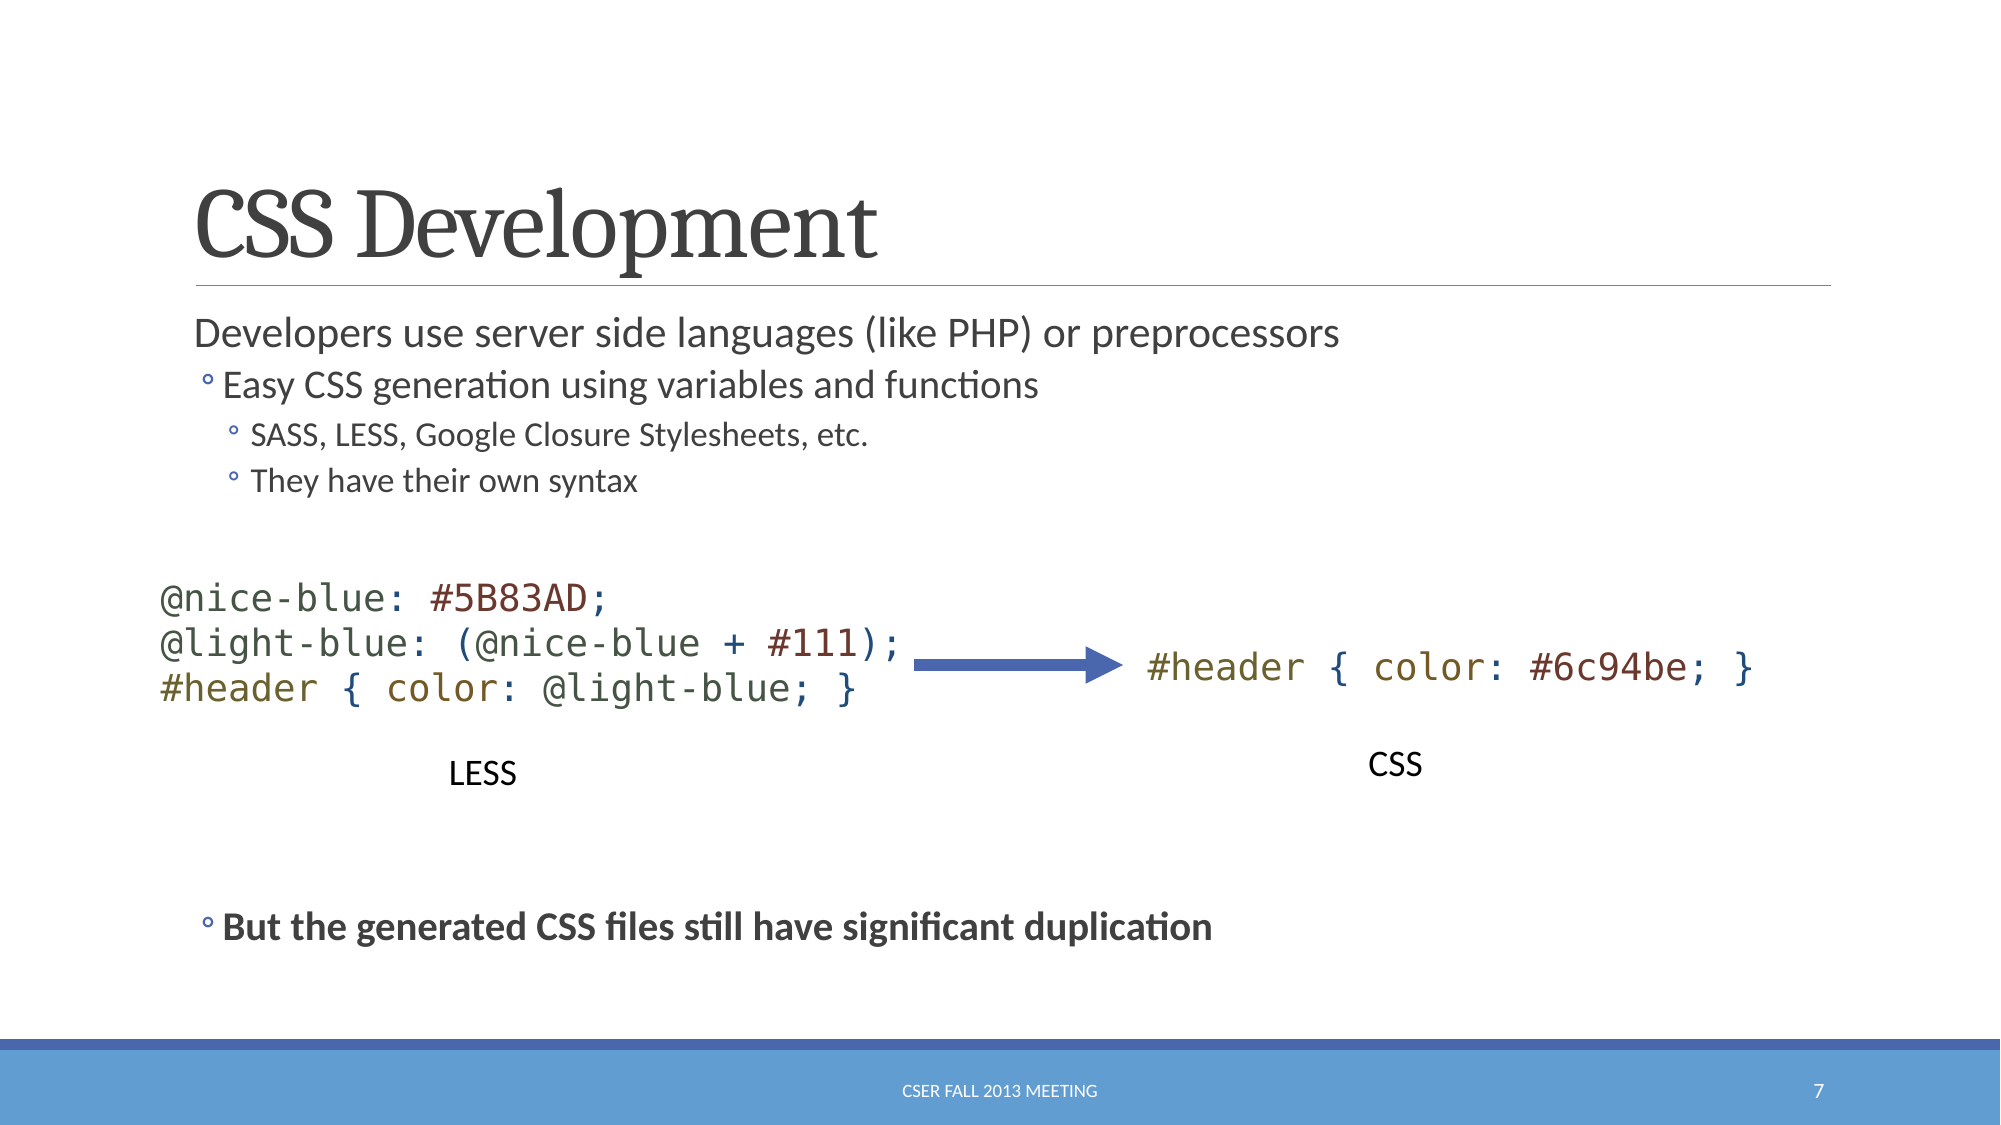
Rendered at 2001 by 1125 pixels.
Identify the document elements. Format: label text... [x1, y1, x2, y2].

title CSS Development [180, 47, 1830, 285]
list Developers use server side languages (like PHP) or preprocessors Easy CSS generation using variables and functions SASS, LESS, Google Closure Stylesheets, etc. They have their own syntax But the generated CSS files still have significant duplication [180, 302, 1830, 963]
slide_number 7 [1624, 1059, 1840, 1120]
footer CSER Fall 2013 Meeting [604, 1059, 1396, 1120]
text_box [235, 565, 1700, 802]
